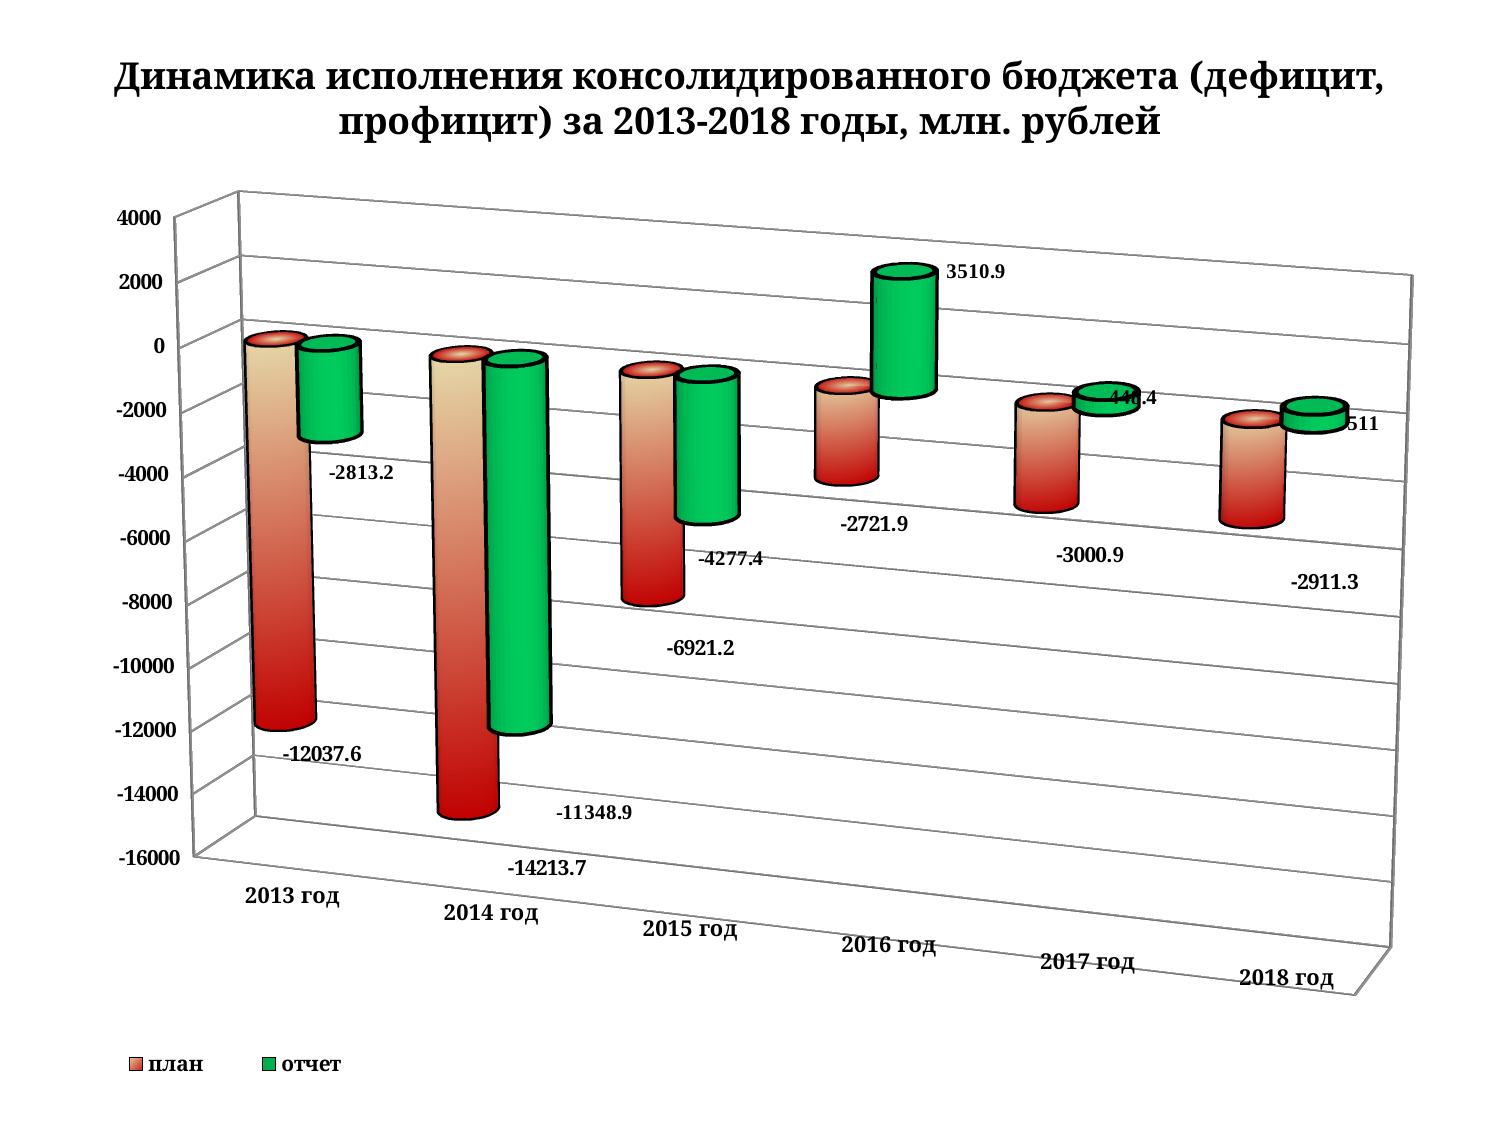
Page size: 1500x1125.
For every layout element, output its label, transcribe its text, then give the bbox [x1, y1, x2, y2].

title Динамика исполнения консолидированного бюджета (дефицит, профицит) за 2013-2018 годы, млн. рублей [75, 45, 1425, 147]
chart [29, 148, 1471, 1095]
